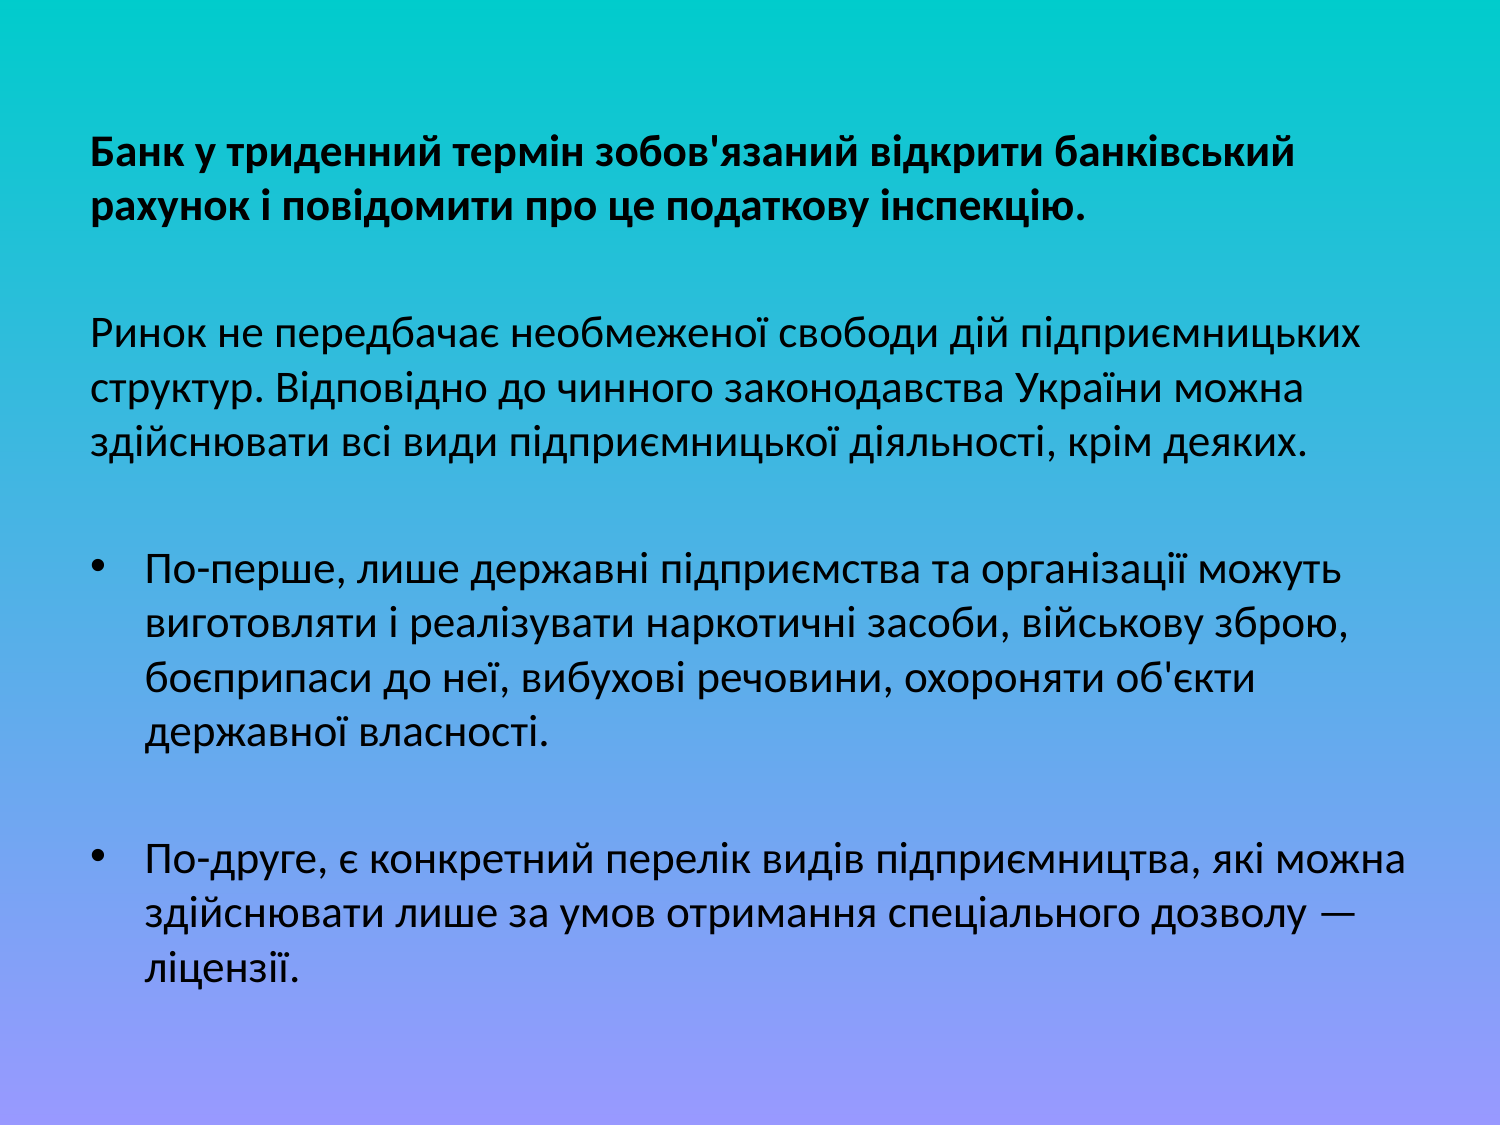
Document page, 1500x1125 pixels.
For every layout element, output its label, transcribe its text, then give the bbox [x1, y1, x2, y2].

list Банк у триденний термін зобов'язаний відкрити банківський рахунок і повідомити про це податкову інспекцію. Ринок не передбачає необмеженої свободи дій підприємницьких структур. Відповідно до чинного законодавства України можна здійснювати всі види підприємницької діяльності, крім деяких. По-перше, лише державні підприємства та організації можуть виготовляти і реалізувати наркотичні засоби, військову зброю, боєприпаси до неї, вибухові речовини, охороняти об'єкти державної власності. По-друге, є конкретний перелік видів підприємництва, які можна здійснювати лише за умов отримання спеціального дозволу — ліцензії. [75, 113, 1425, 1005]
